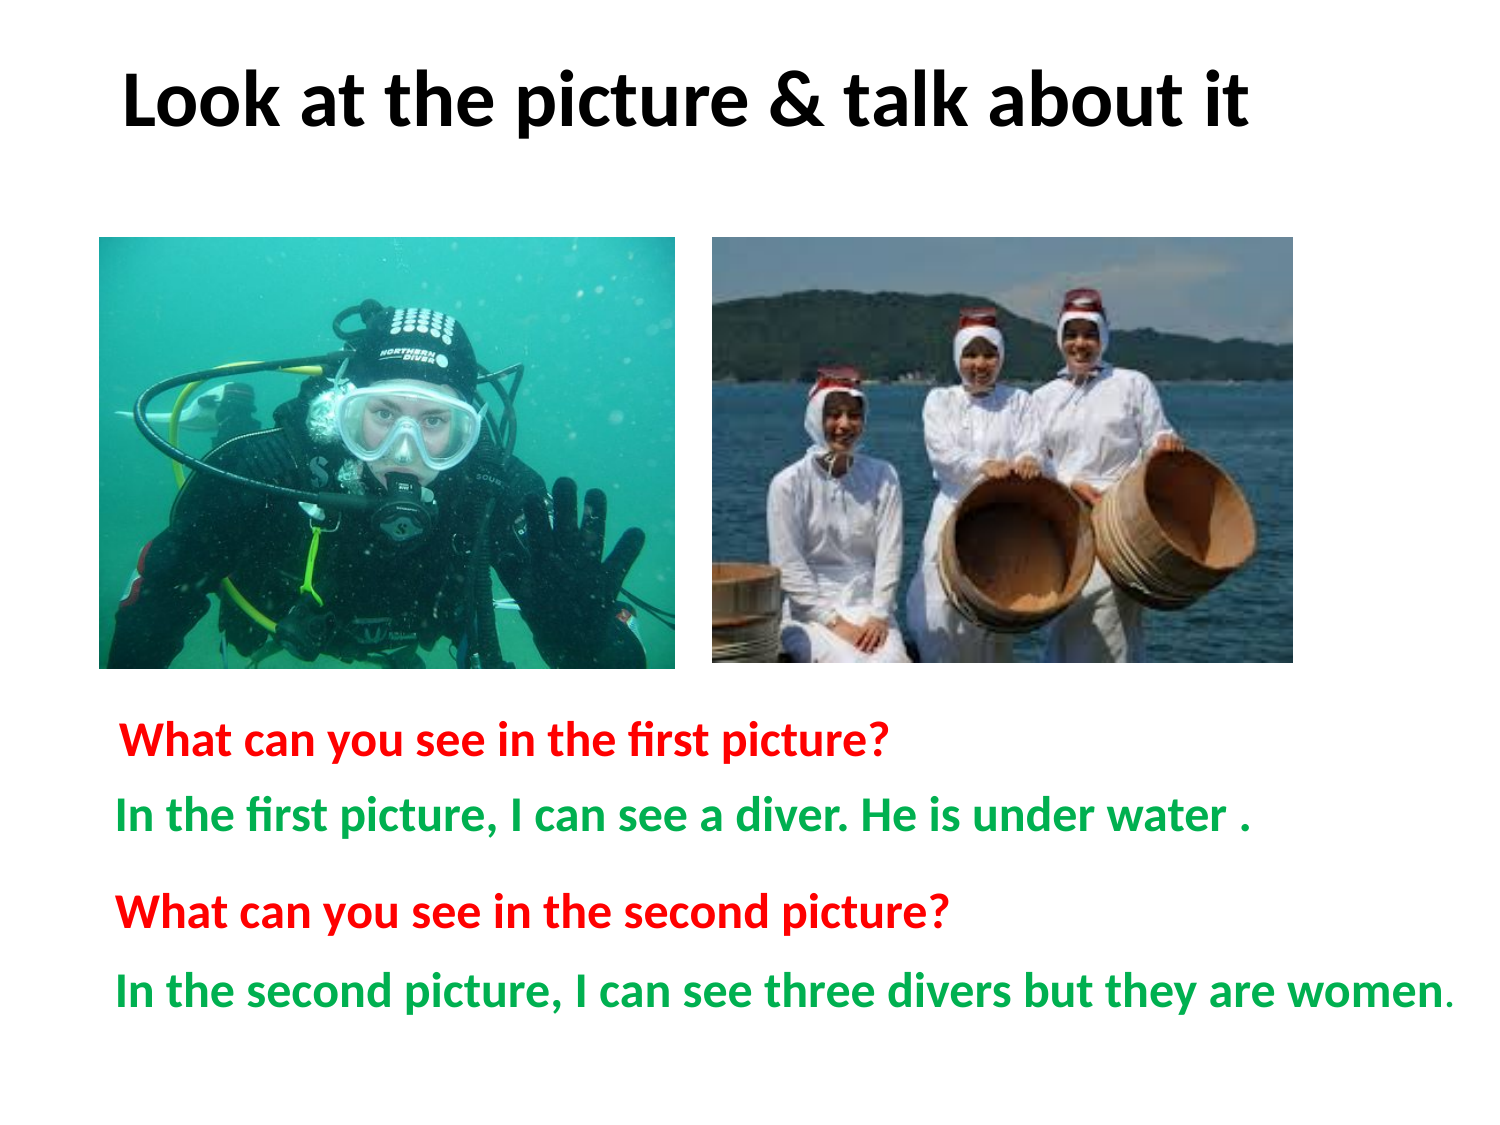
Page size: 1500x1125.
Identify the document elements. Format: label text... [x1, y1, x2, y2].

text_box What can you see in the first picture? [104, 698, 917, 774]
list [99, 237, 676, 670]
text_box In the first picture, I can see a diver. He is under water . [99, 774, 1300, 849]
picture [712, 237, 1293, 663]
text_box What can you see in the second picture? [99, 871, 1125, 946]
text_box In the second picture, I can see three divers but they are women. [99, 949, 1500, 1025]
title Look at the picture & talk about it [62, 0, 1313, 188]
